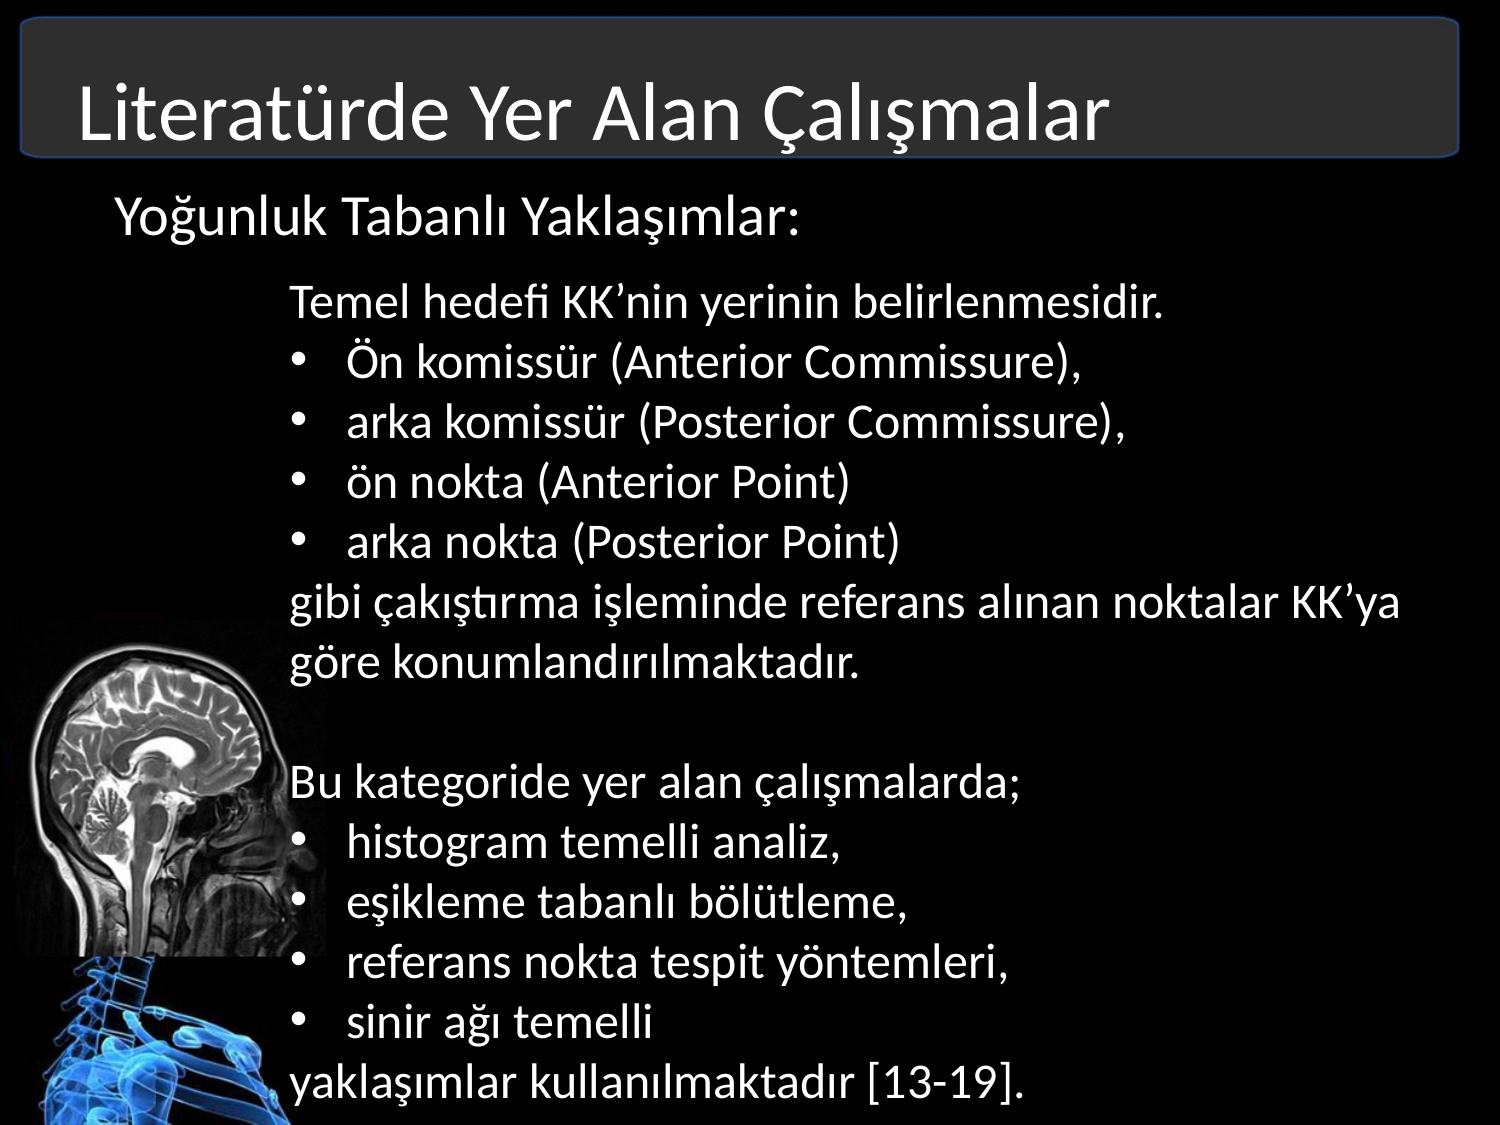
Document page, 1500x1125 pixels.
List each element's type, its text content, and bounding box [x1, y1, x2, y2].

text_box Temel hedefi KK’nin yerinin belirlenmesidir. Ön komissür (Anterior Commissure), arka komissür (Posterior Commissure), ön nokta (Anterior Point) arka nokta (Posterior Point) gibi çakıştırma işleminde referans alınan noktalar KK’ya göre konumlandırılmaktadır. Bu kategoride yer alan çalışmalarda; histogram temelli analiz, eşikleme tabanlı bölütleme, referans nokta tespit yöntemleri, sinir ağı temelli yaklaşımlar kullanılmaktadır [13-19]. [274, 261, 1475, 1116]
picture [0, 0, 1500, 1125]
text_box Literatürde Yer Alan Çalışmalar [62, 50, 1500, 165]
text_box Yoğunluk Tabanlı Yaklaşımlar: [99, 170, 1500, 255]
